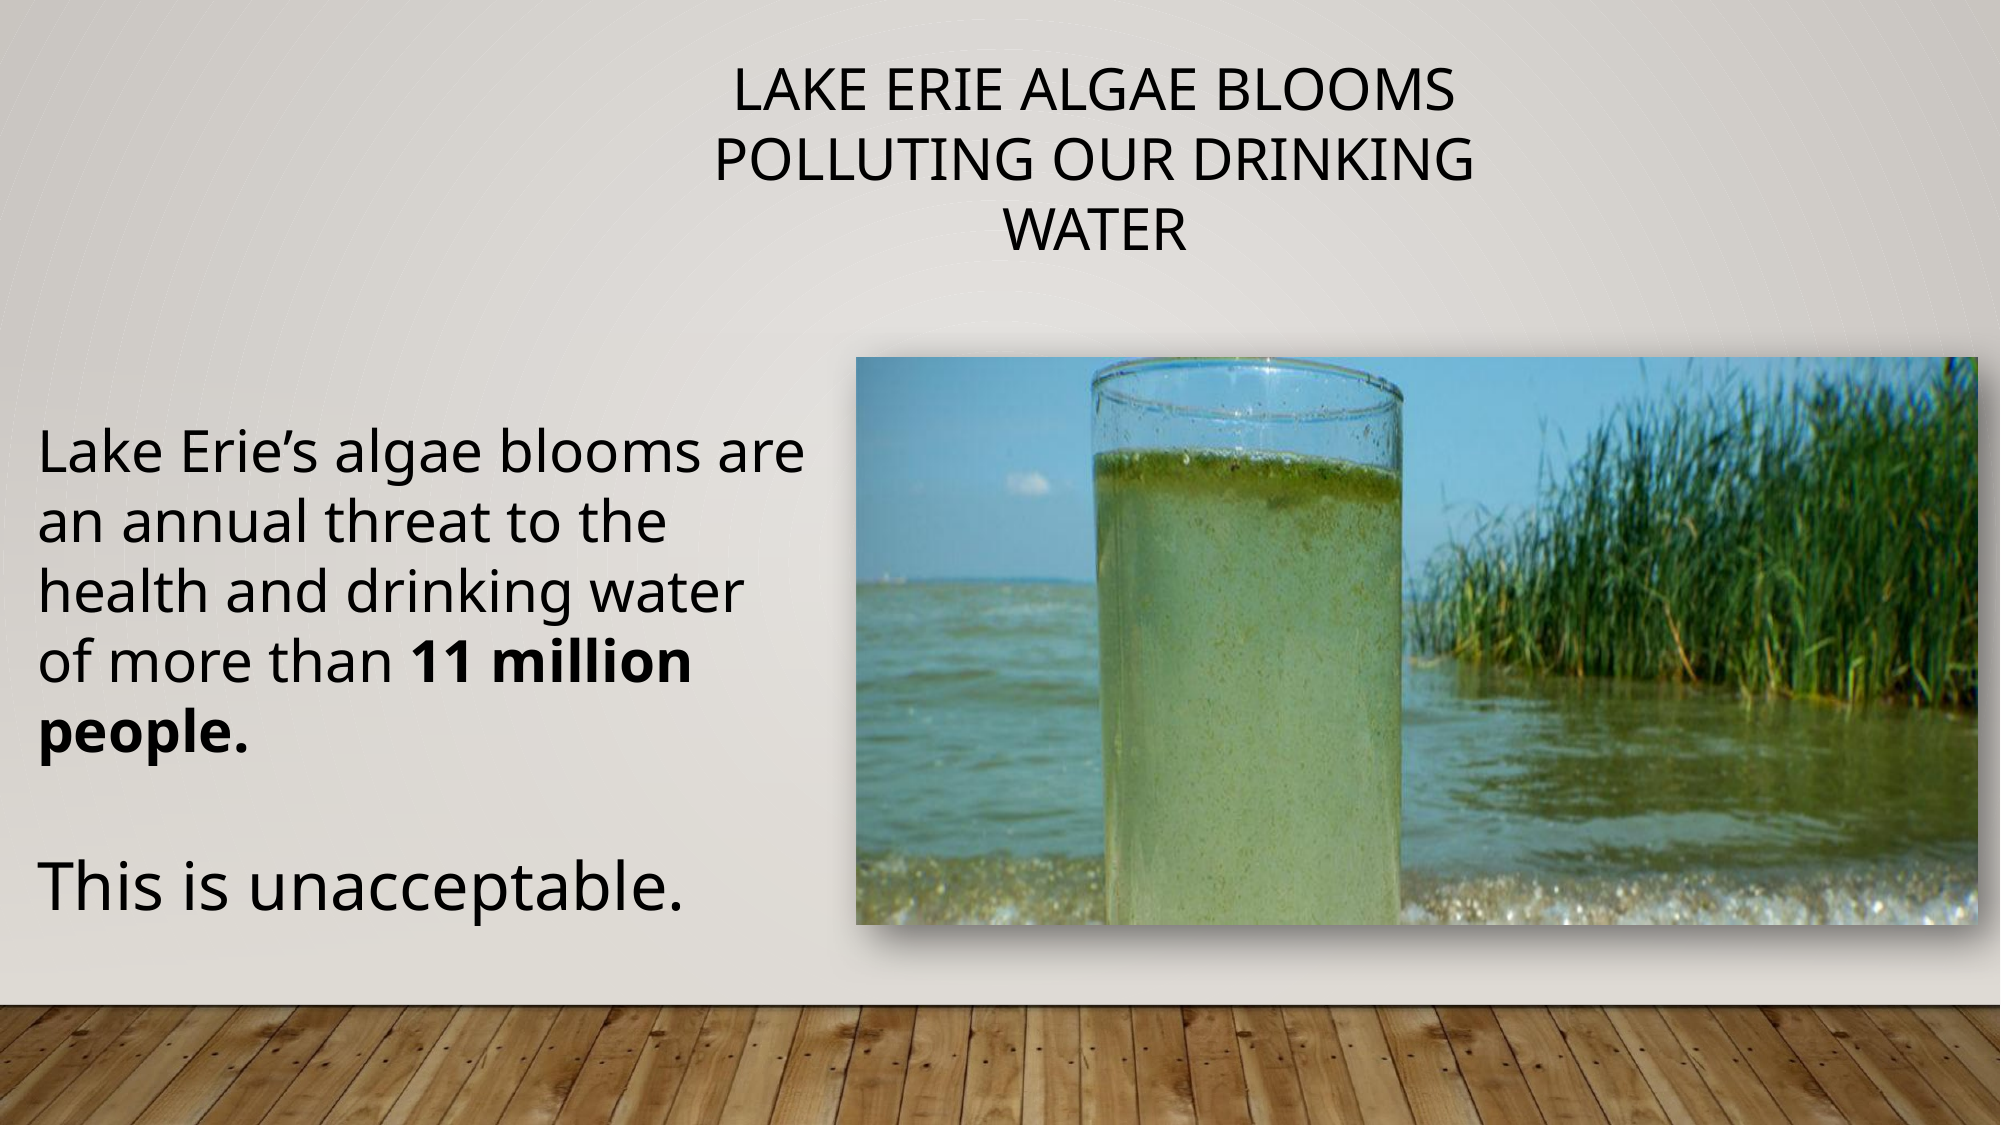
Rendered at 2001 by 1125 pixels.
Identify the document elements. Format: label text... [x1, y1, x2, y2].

picture [0, 1005, 2000, 1125]
text_box Lake Erie’s algae blooms are an annual threat to the health and drinking water of more than 11 million people. This is unacceptable. [22, 336, 826, 932]
text_box LAKE ERIE ALGAE BLOOMS POLLUTING OUR DRINKING WATER [600, 44, 1590, 270]
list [856, 357, 1978, 925]
